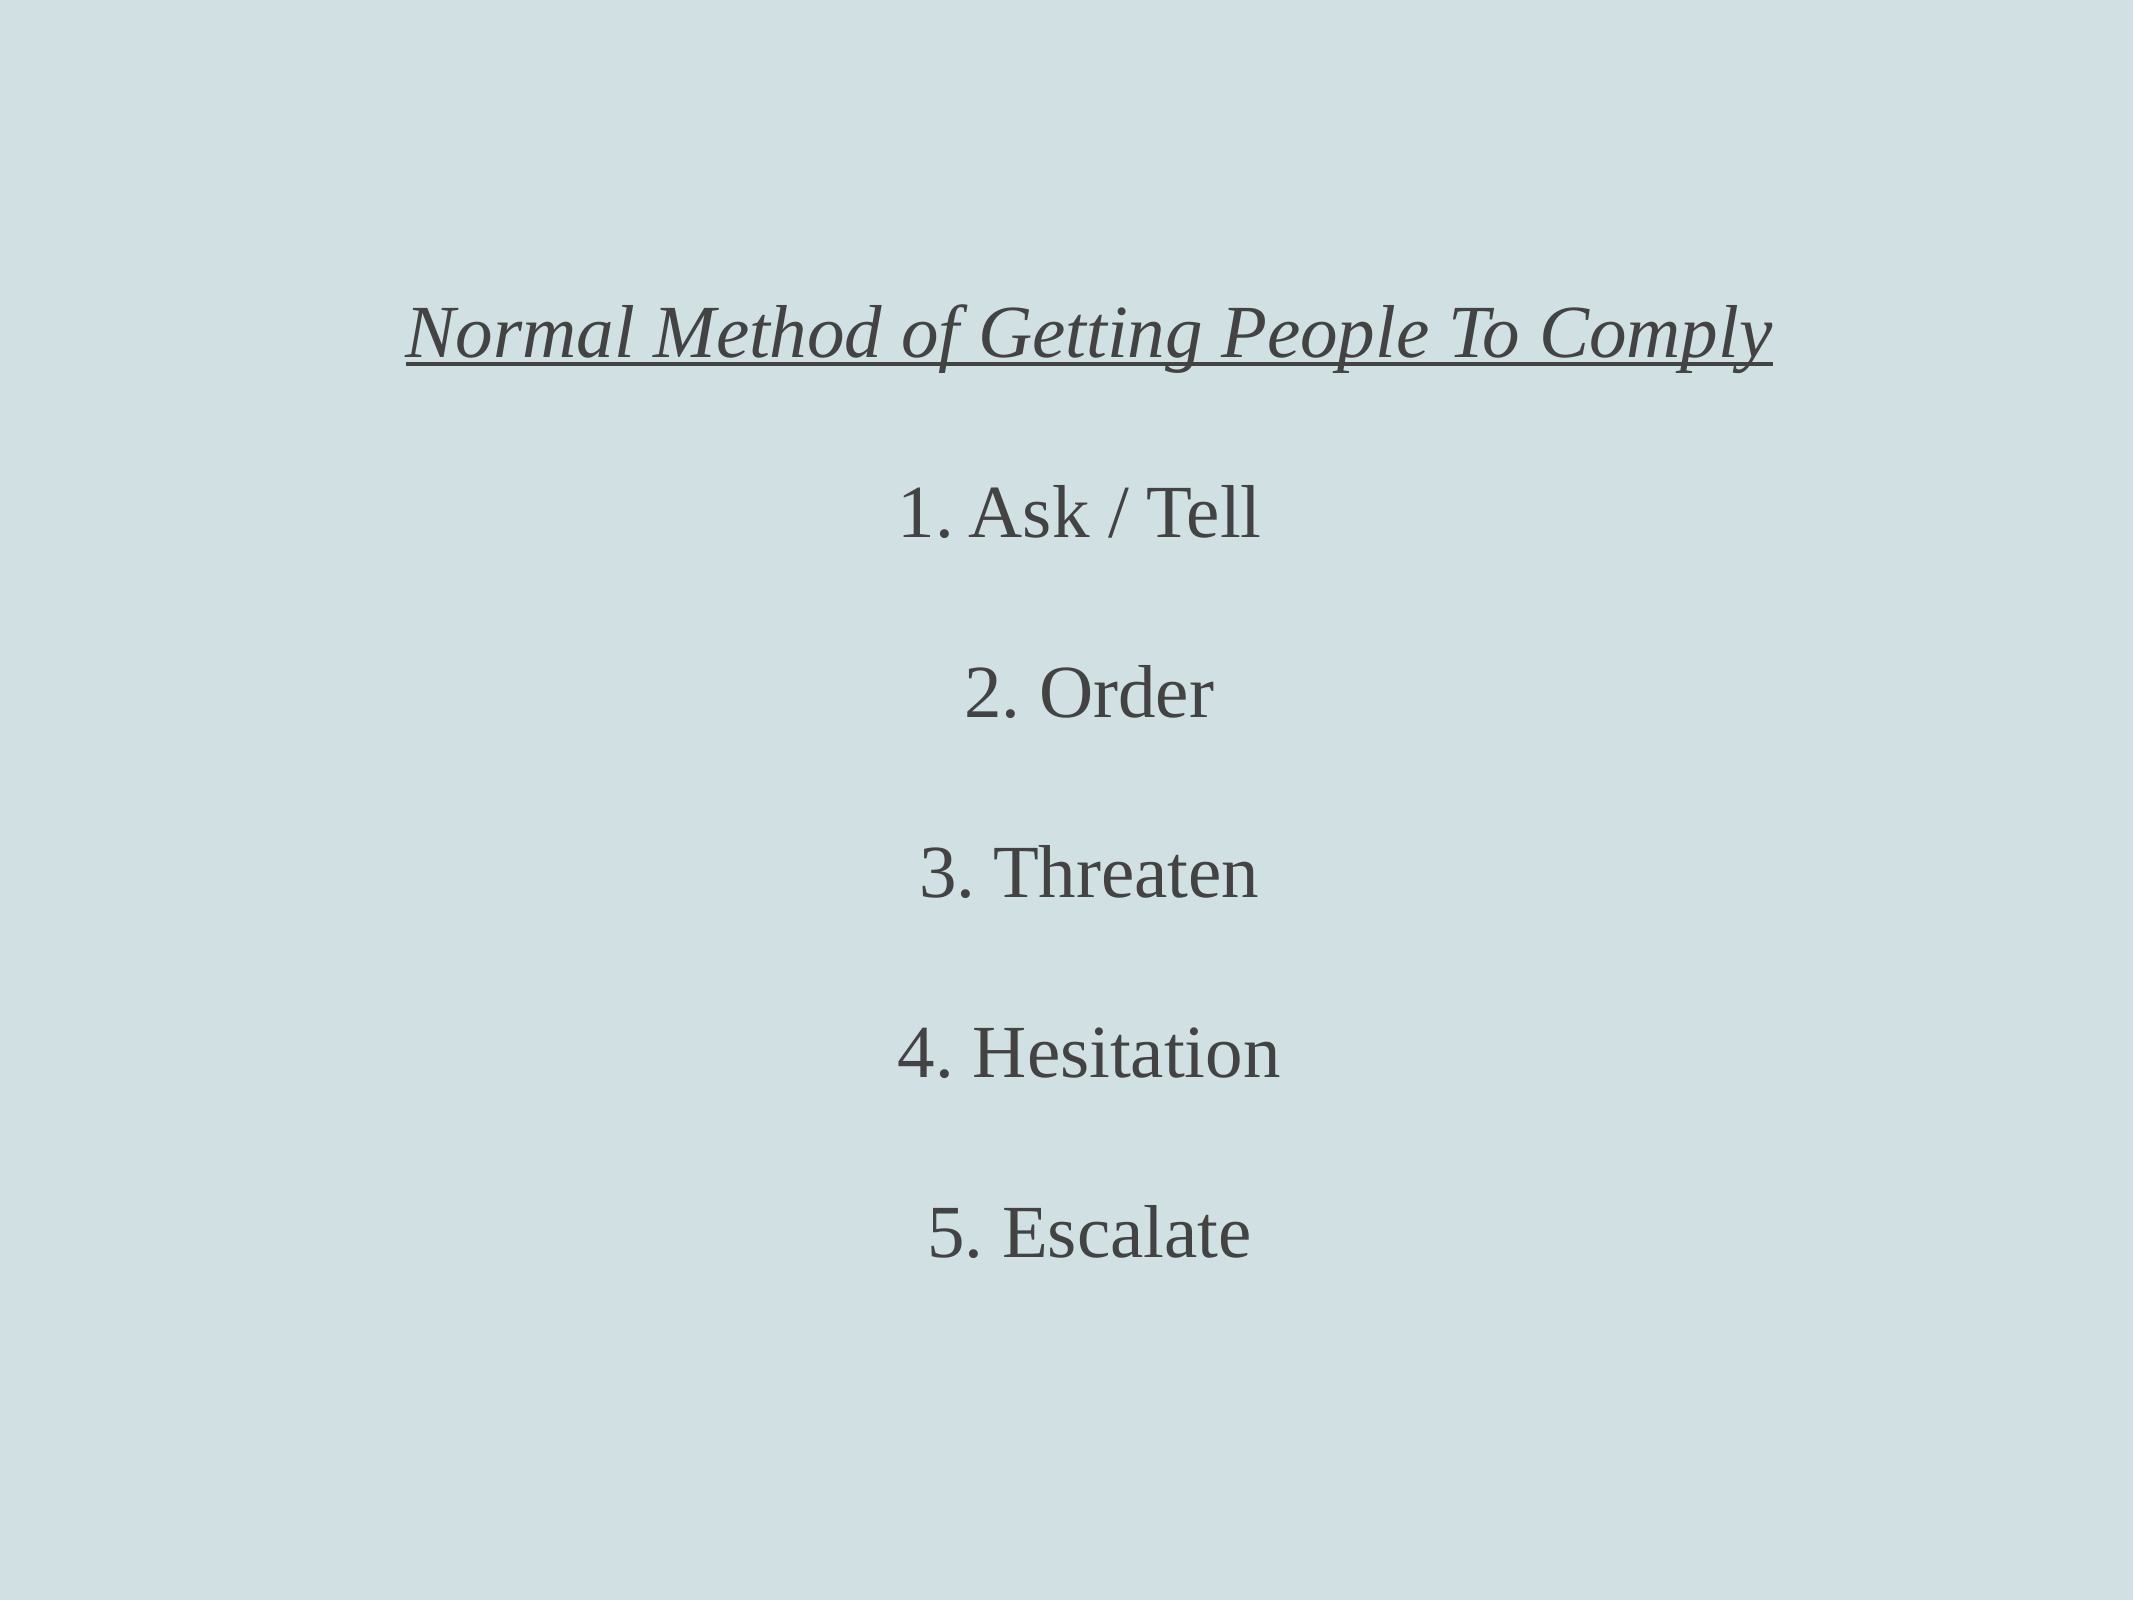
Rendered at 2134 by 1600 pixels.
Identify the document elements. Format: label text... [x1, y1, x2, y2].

text_box Normal Method of Getting People To Comply 1. Ask / Tell 2. Order 3. Threaten 4. Hesitation 5. Escalate [267, 222, 1911, 1332]
